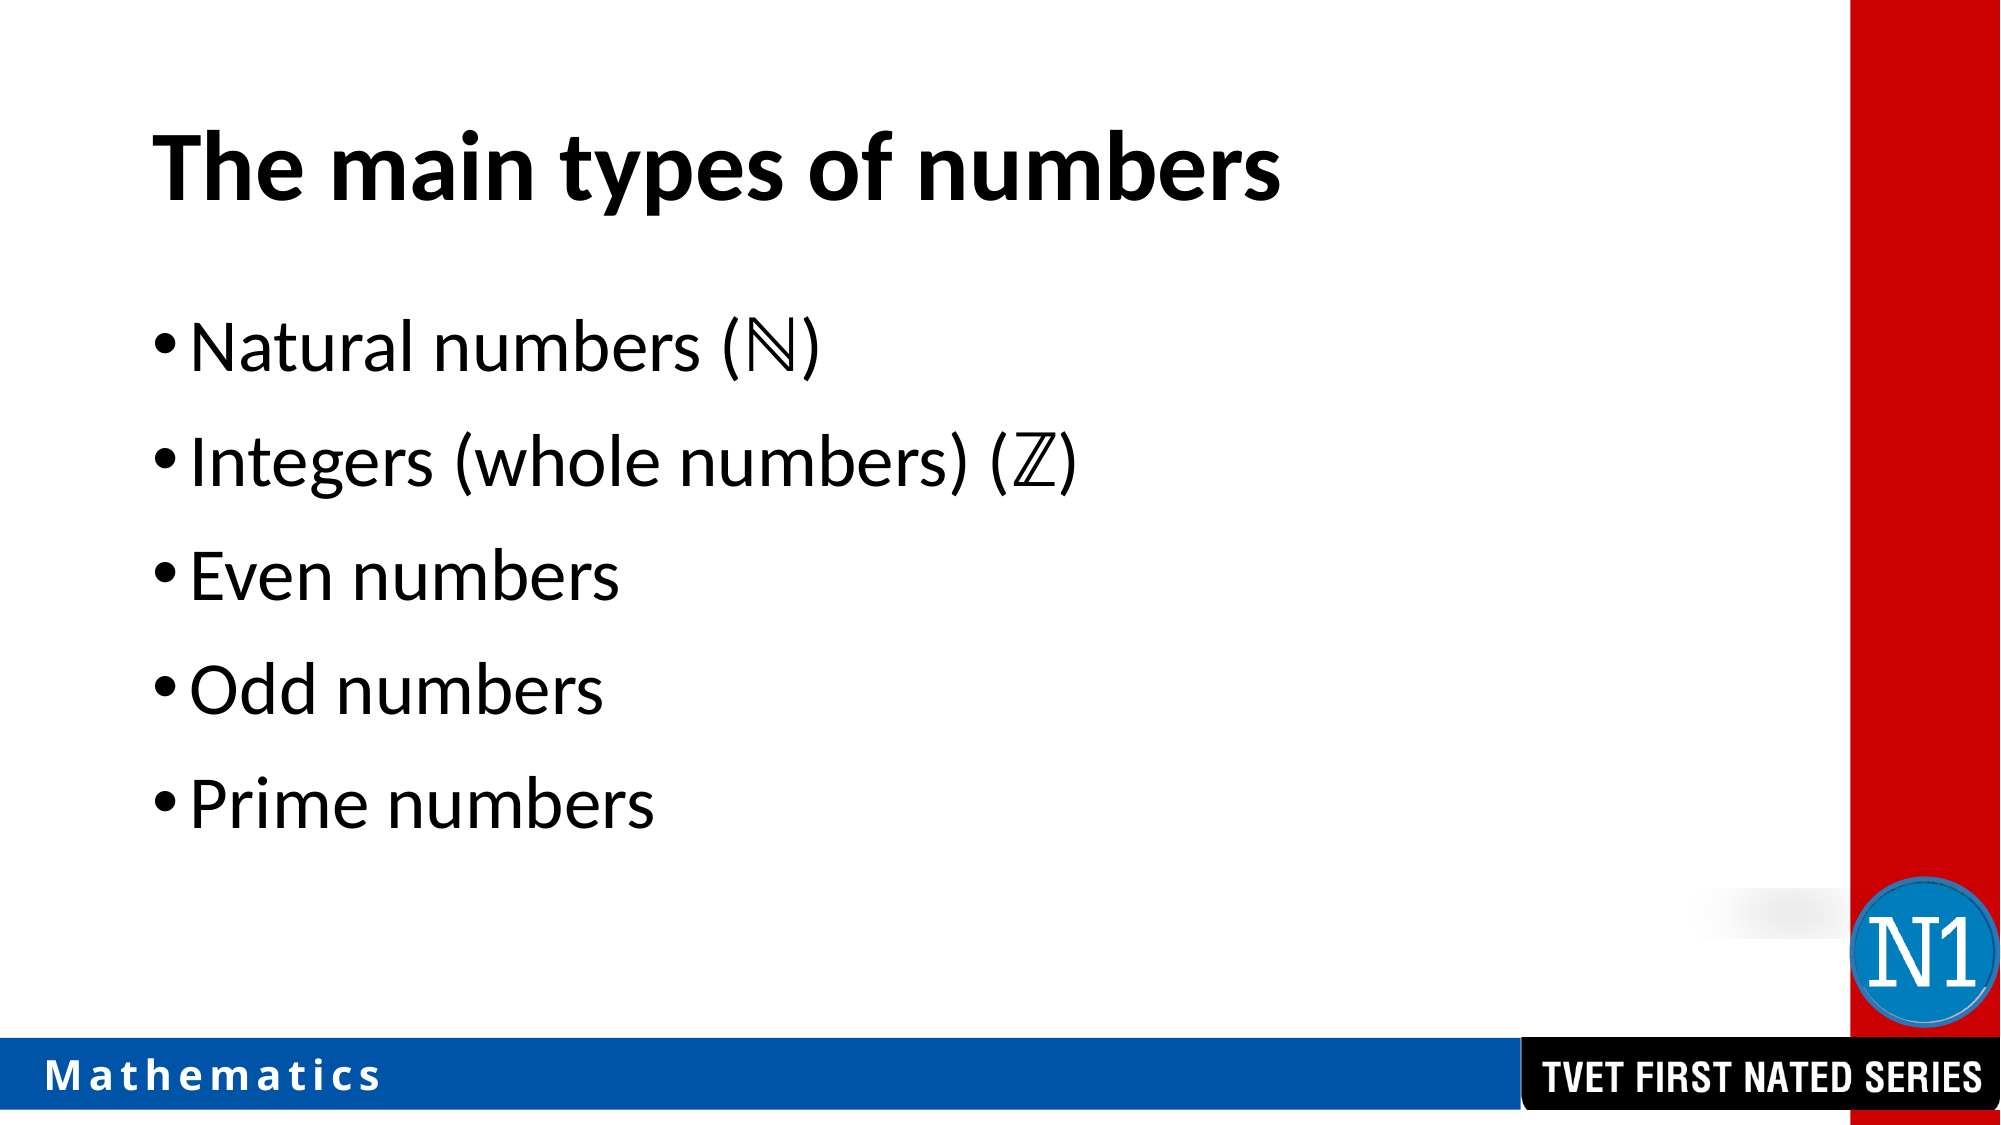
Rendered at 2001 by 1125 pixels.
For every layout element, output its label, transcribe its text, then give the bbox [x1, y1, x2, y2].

picture [1520, 1037, 2000, 1110]
picture [1870, 918, 1938, 986]
title The main types of numbers [137, 59, 1827, 278]
list Natural numbers (ℕ) Integers (whole numbers) (ℤ) Even numbers Odd numbers Prime numbers [137, 299, 1827, 1014]
picture [1942, 918, 1975, 986]
